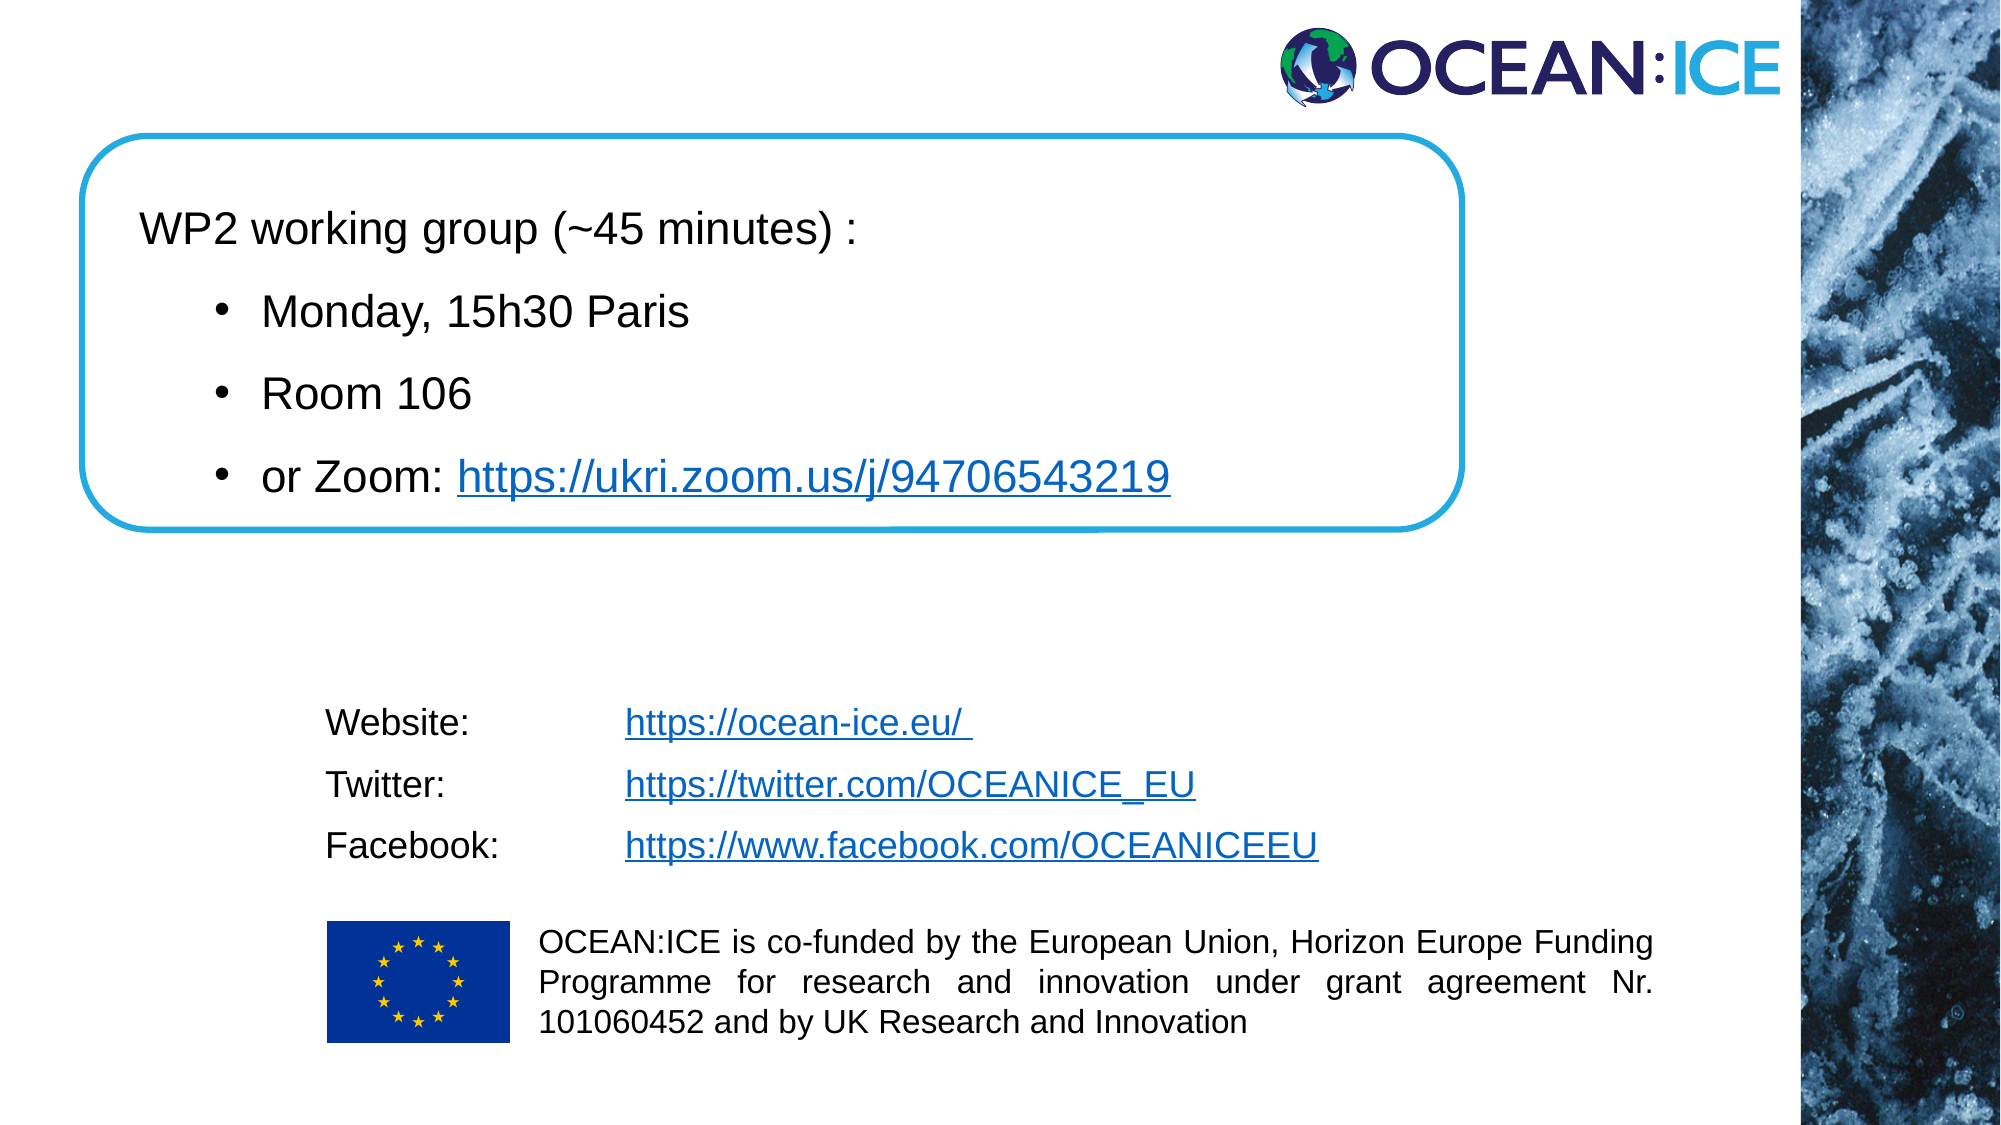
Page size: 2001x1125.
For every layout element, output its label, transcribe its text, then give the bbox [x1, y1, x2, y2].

text_box WP2 working group (~45 minutes) : Monday, 15h30 Paris Room 106 or Zoom: https://ukri.zoom.us/j/94706543219 [124, 164, 1733, 554]
picture [0, 0, 2001, 1125]
text_box [80, 134, 1464, 531]
subtitle Website: https://ocean-ice.eu/ Twitter: https://twitter.com/OCEANICE_EU Facebook: https://www.facebook.com/OCEANICEEU [310, 695, 1388, 904]
text_box OCEAN:ICE is co-funded by the European Union, Horizon Europe Funding Programme for research and innovation under grant agreement Nr. 101060452 and by UK Research and Innovation [523, 912, 1671, 1048]
